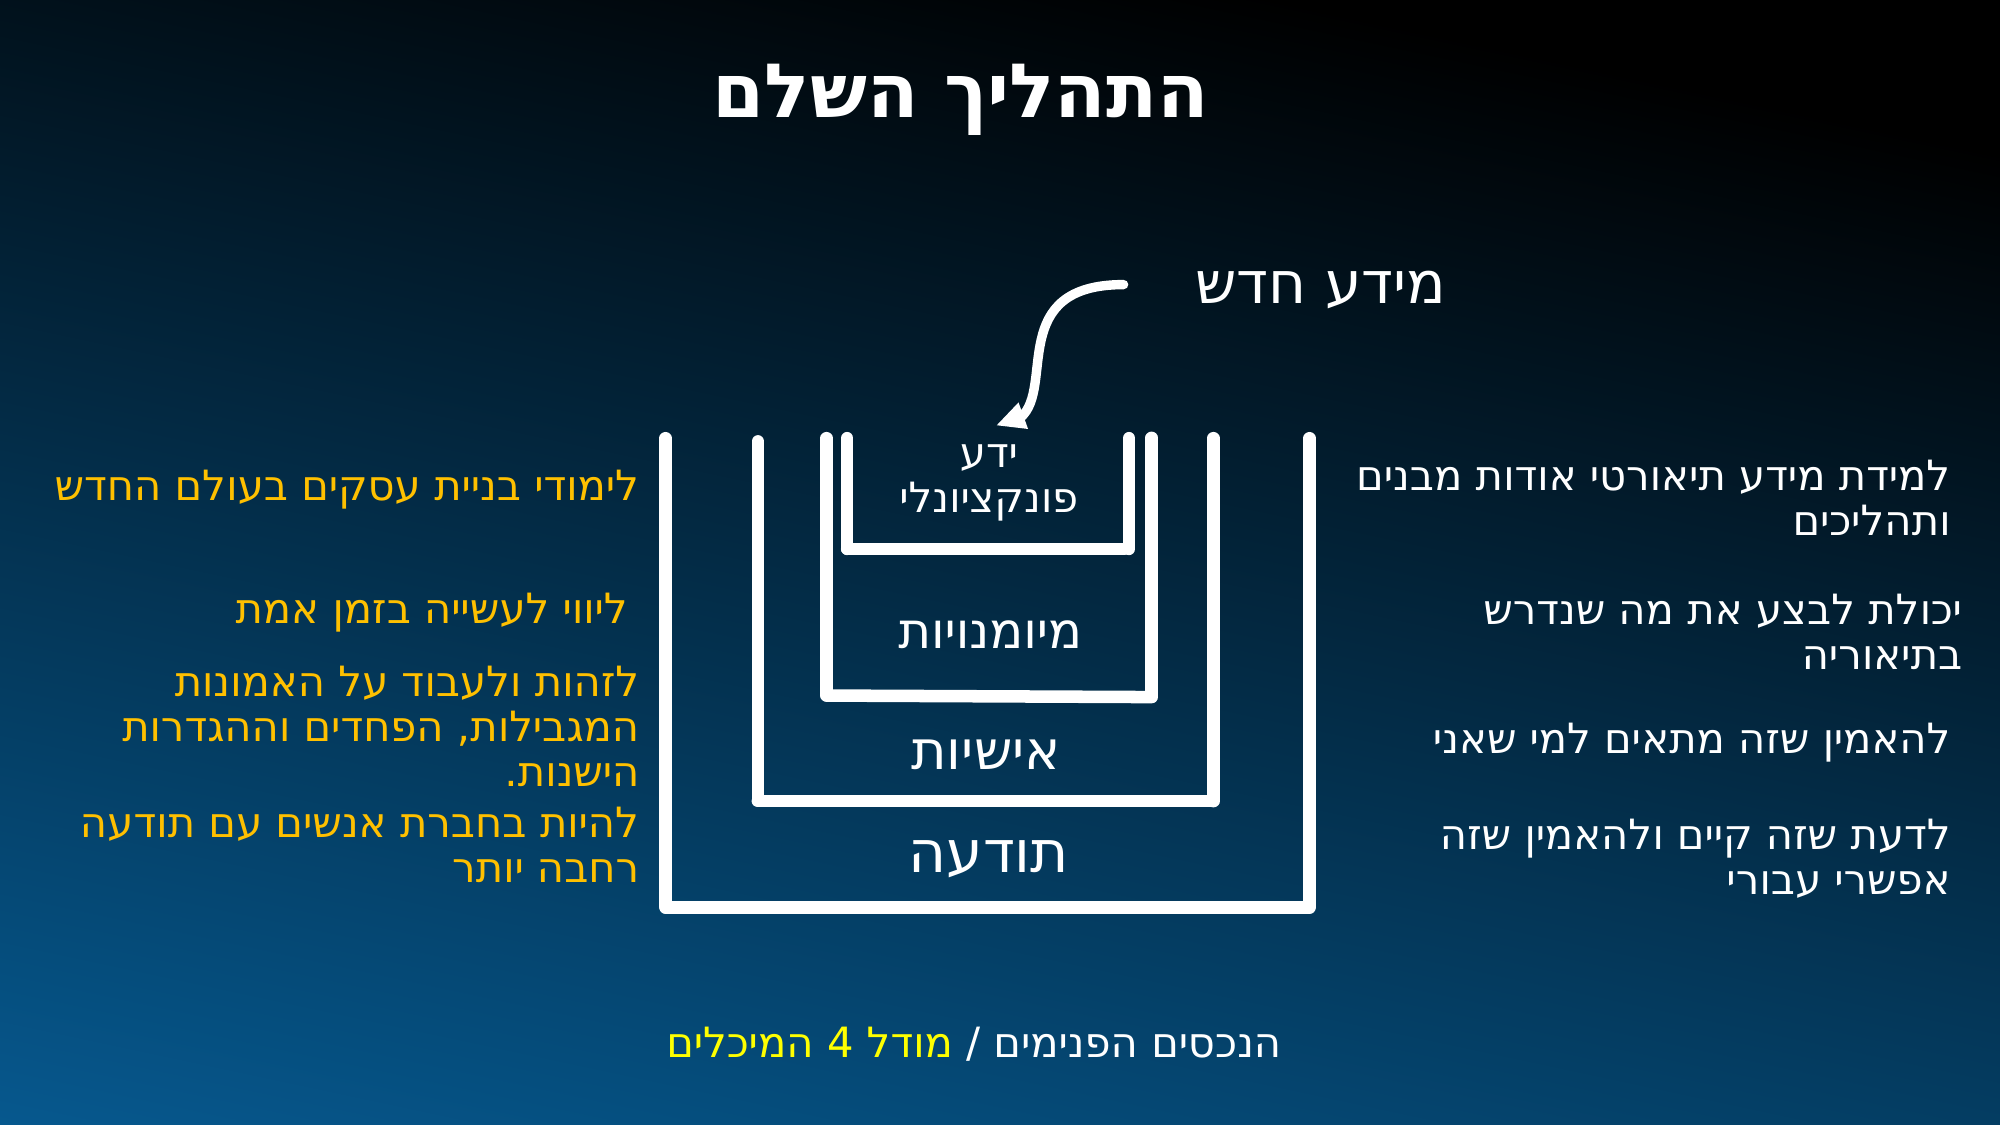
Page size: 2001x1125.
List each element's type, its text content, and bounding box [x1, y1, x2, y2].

text_box תודעה [791, 813, 1187, 895]
text_box [1100, 244, 1602, 483]
text_box להיות בחברת אנשים עם תודעה רחבה יותר [42, 817, 655, 876]
text_box לדעת שזה קיים ולהאמין שזה אפשרי עבורי [1353, 829, 1966, 889]
text_box להאמין שזה מתאים למי שאני [1322, 696, 1966, 799]
text_box מידע חדש [1123, 244, 1519, 326]
text_box לימודי בניית עסקים בעולם החדש [25, 425, 655, 549]
text_box לזהות ולעבוד על האמונות המגבילות, הפחדים וההגדרות הישנות. [10, 668, 655, 787]
text_box [401, 244, 1123, 483]
text_box אישיות [788, 711, 1184, 793]
text_box מיומנויות [859, 591, 1122, 673]
text_box הנכסים הפנימים / מודל 4 המיכלים [542, 982, 1405, 1106]
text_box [996, 284, 1124, 426]
text_box התהליך השלם [485, 18, 1225, 169]
text_box ידע פונקציונלי [878, 414, 1100, 539]
text_box למידת מידע תיאורטי אודות מבנים ותהליכים [1336, 437, 1966, 562]
text_box יכולת לבצע את מה שנדרש בתיאוריה [1310, 572, 1978, 696]
text_box ליווי לעשייה בזמן אמת [0, 548, 643, 673]
